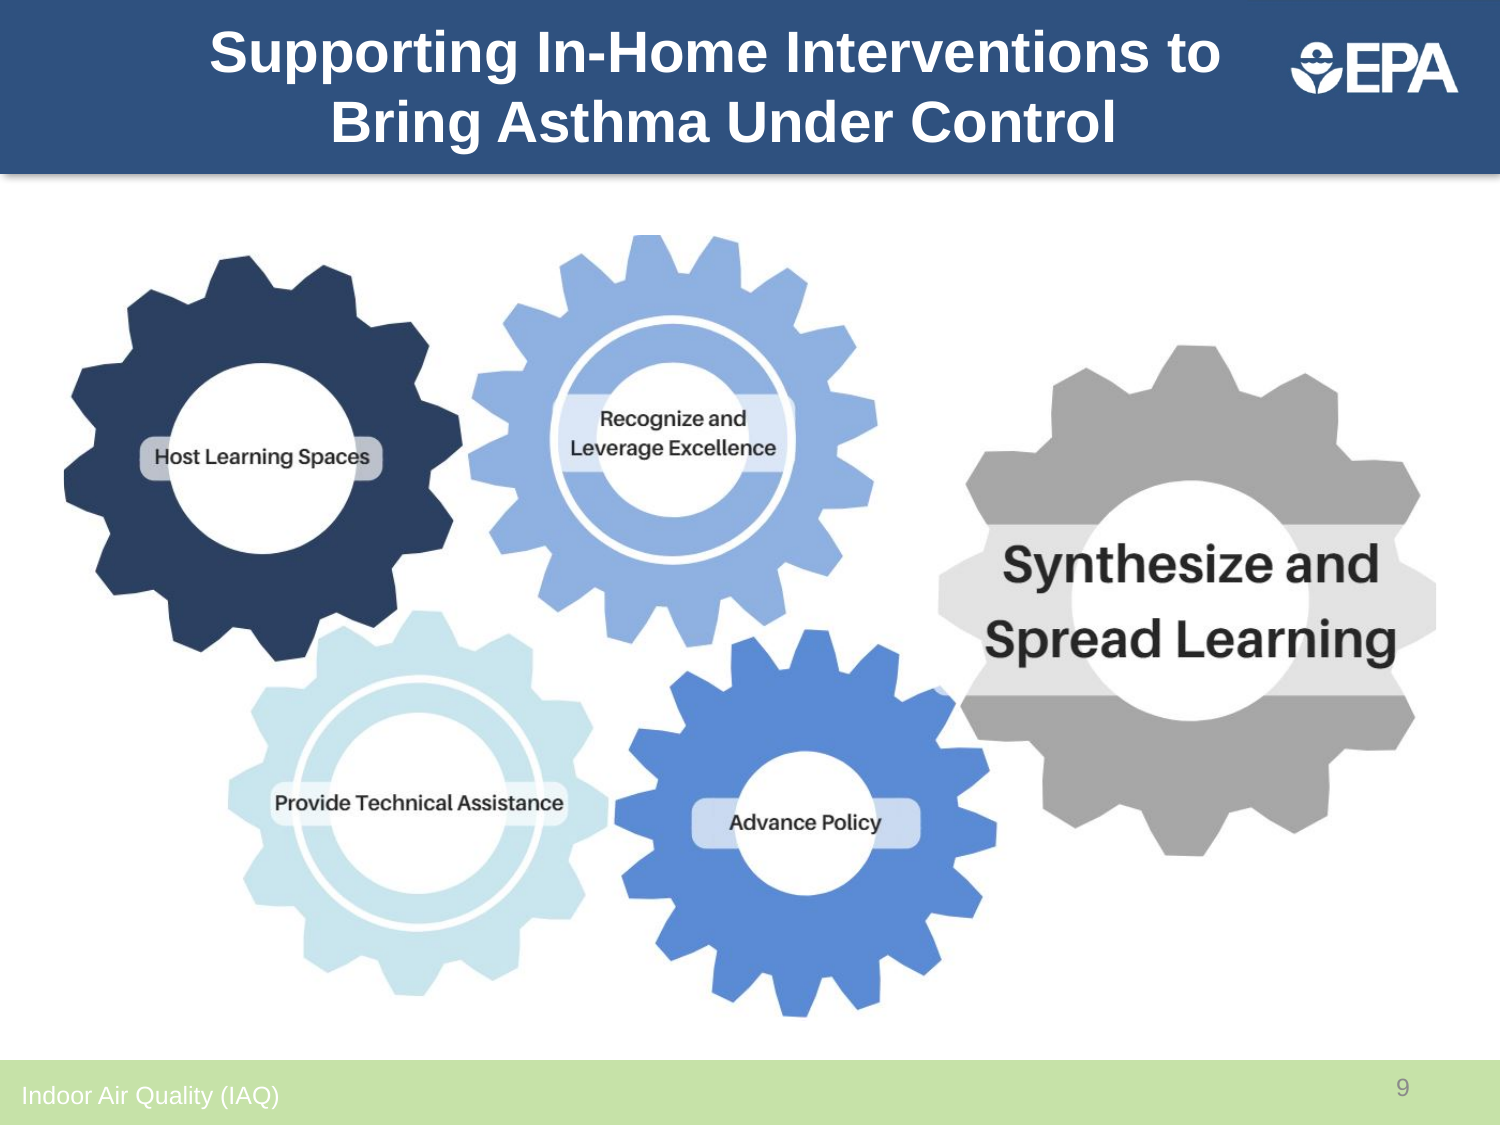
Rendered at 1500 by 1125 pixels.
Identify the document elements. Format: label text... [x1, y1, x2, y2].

slide_number 9 [1074, 1057, 1425, 1117]
picture [63, 235, 1437, 1021]
title Supporting In-Home Interventions to Bring Asthma Under Control [170, 1, 1279, 166]
picture [0, 0, 1500, 174]
picture [0, 1060, 1500, 1125]
text_box Indoor Air Quality (IAQ) [6, 1072, 543, 1118]
